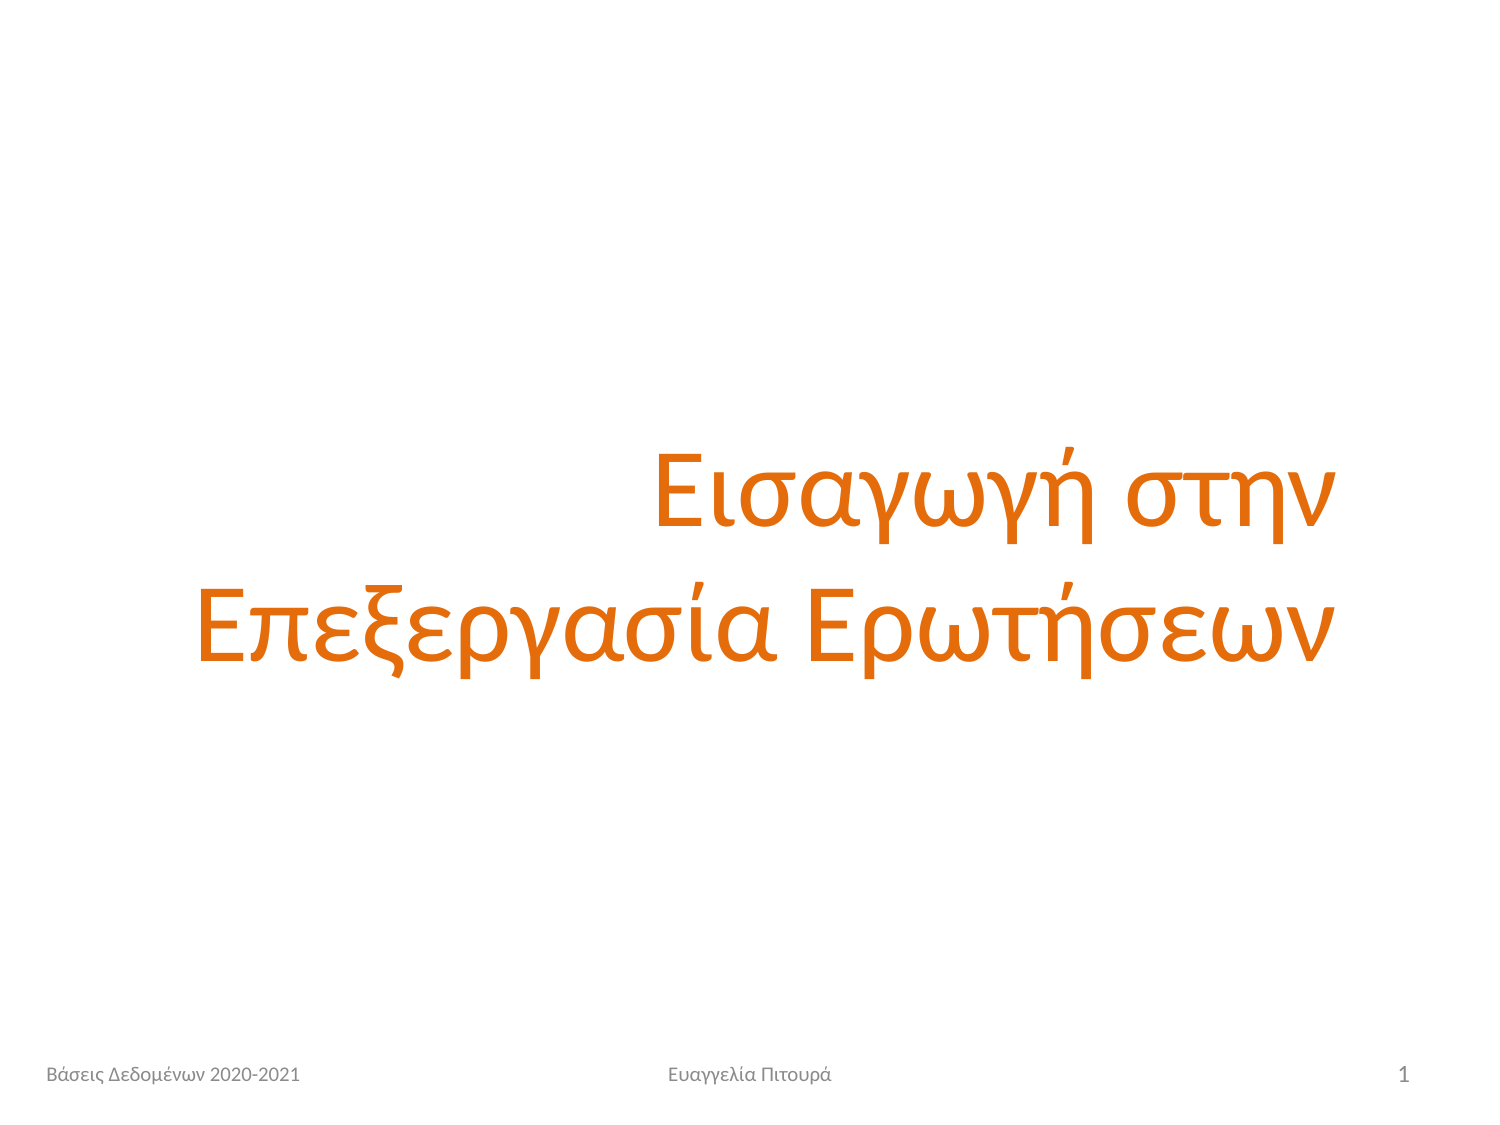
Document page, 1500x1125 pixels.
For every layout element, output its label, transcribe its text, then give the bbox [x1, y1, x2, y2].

slide_number Βάσεις Δεδομένων 2020-2021 [31, 1042, 382, 1103]
slide_number 1 [1074, 1042, 1425, 1103]
text_box Εισαγωγή στην Επεξεργασία Ερωτήσεων [119, 406, 1353, 692]
footer Ευαγγελία Πιτουρά [512, 1042, 988, 1103]
